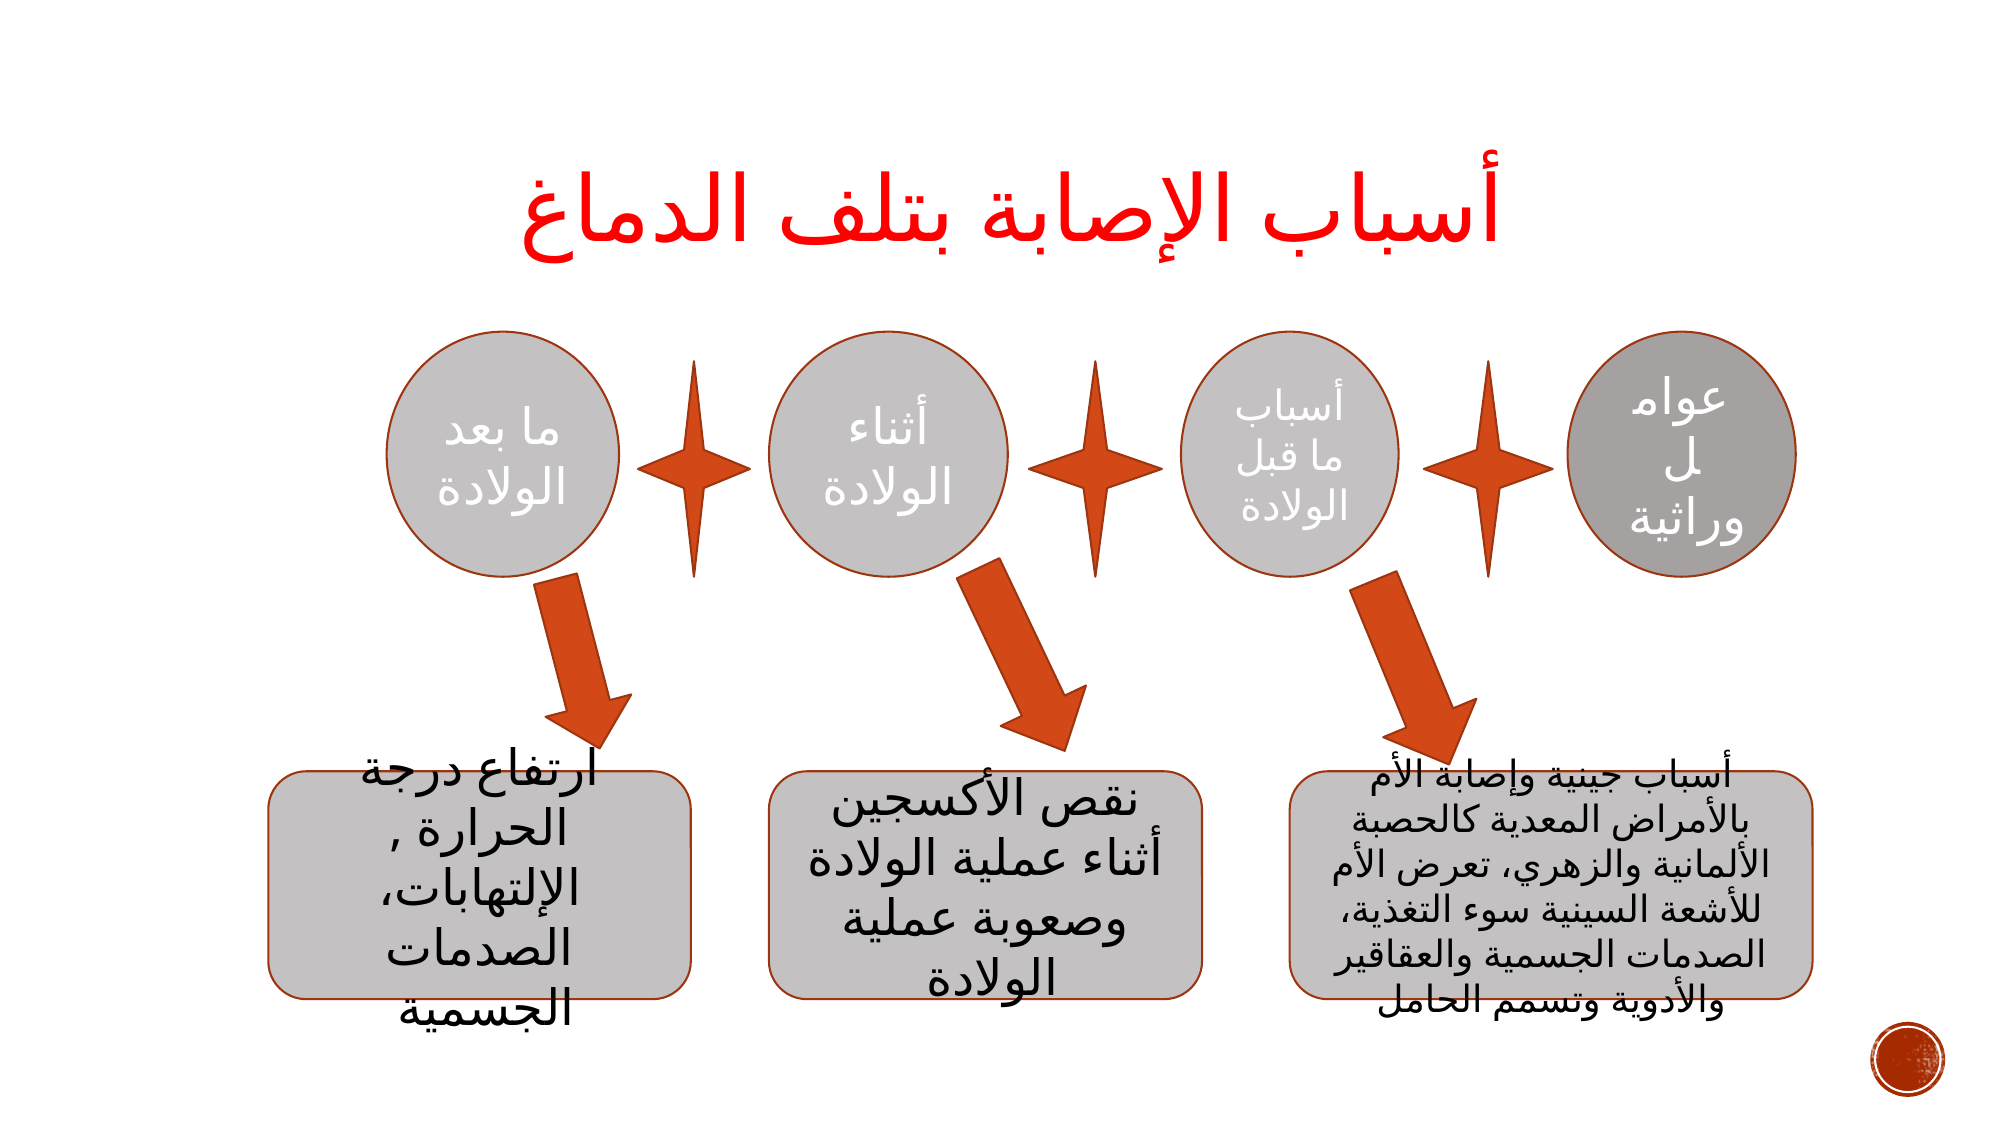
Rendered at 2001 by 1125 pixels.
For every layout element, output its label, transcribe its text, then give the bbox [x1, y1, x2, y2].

text_box ارتفاع درجة الحرارة , الإلتهابات، الصدمات الجسمية [267, 770, 692, 1001]
text_box [532, 572, 633, 750]
text_box [1348, 570, 1478, 766]
text_box أثناء الولادة [767, 330, 1009, 578]
text_box ما بعد الولادة [385, 330, 621, 578]
text_box أسباب ما قبل الولادة [1179, 330, 1400, 578]
text_box [1422, 360, 1554, 578]
title أسباب الإصابة بتلف الدماغ [175, 79, 1826, 344]
text_box [955, 557, 1087, 752]
text_box نقص الأكسجين أثناء عملية الولادة وصعوبة عملية الولادة [767, 770, 1204, 1001]
text_box عوامل وراثية [1566, 330, 1797, 578]
text_box [1027, 360, 1163, 578]
text_box أسباب جينية وإصابة الأم بالأمراض المعدية كالحصبة الألمانية والزهري، تعرض الأم للأشعة السينية سوء التغذية، الصدمات الجسمية والعقاقير والأدوية وتسمم الحامل [1288, 770, 1814, 1001]
text_box [636, 360, 751, 578]
